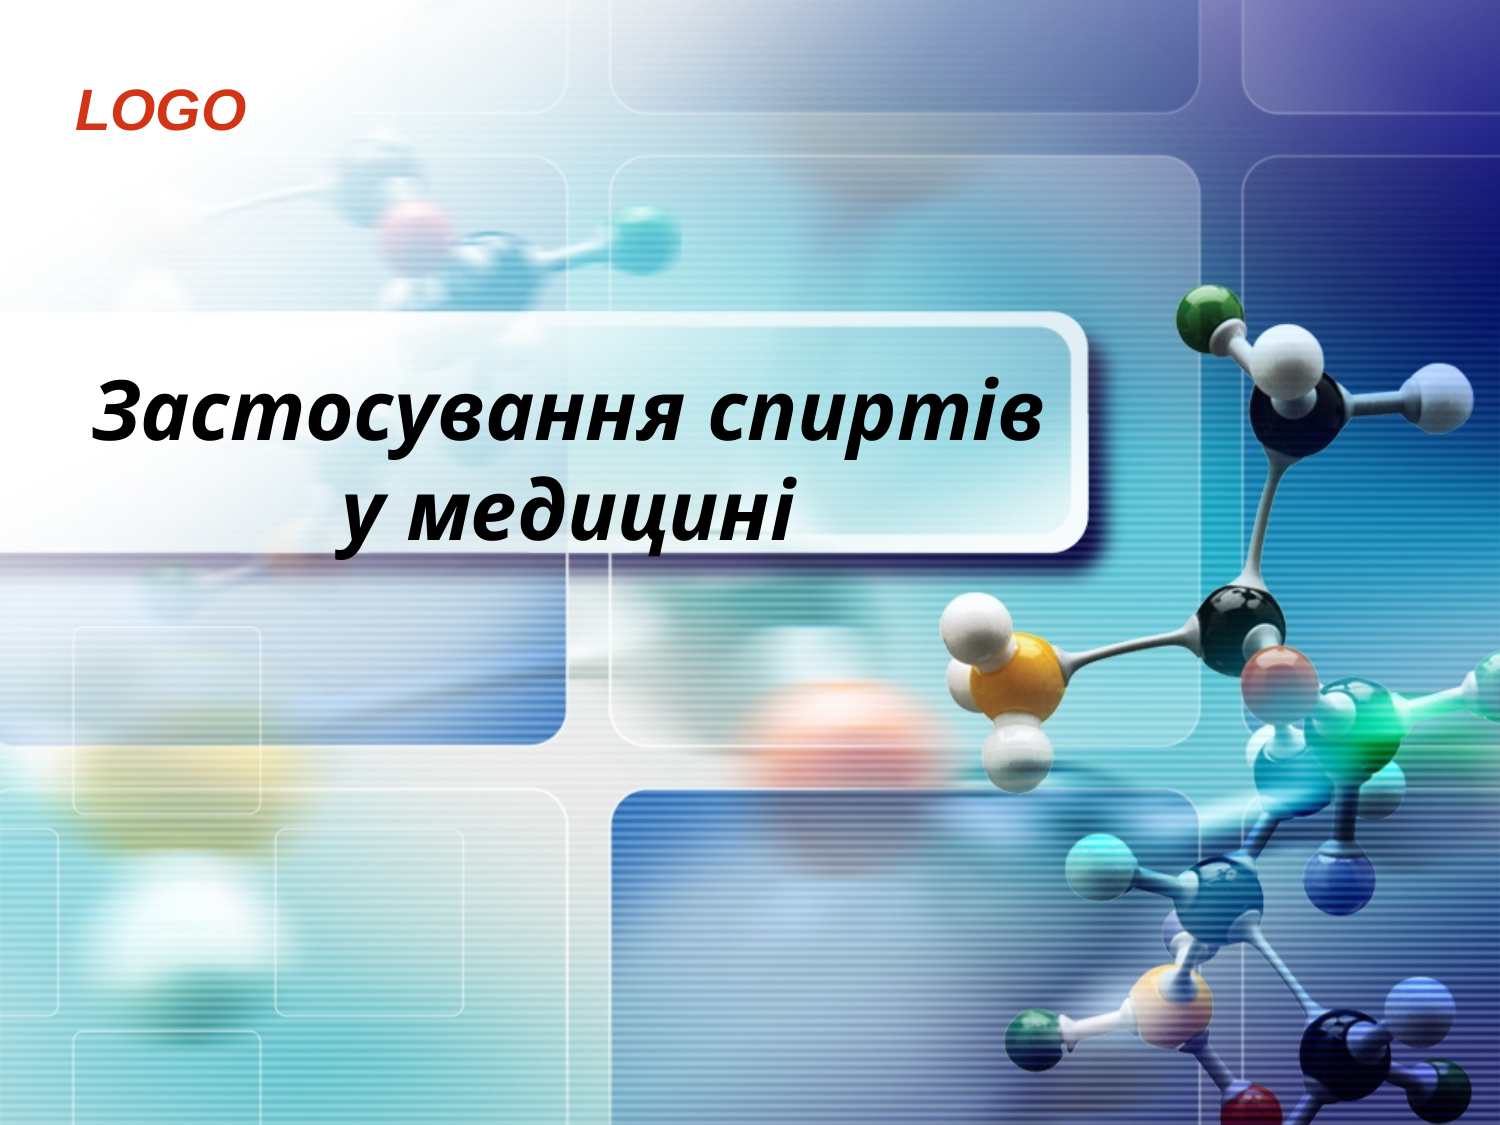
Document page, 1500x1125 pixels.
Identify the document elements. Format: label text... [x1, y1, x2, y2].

title Застосування спиртів у медицині [46, 374, 1091, 540]
picture [0, 0, 1500, 1125]
